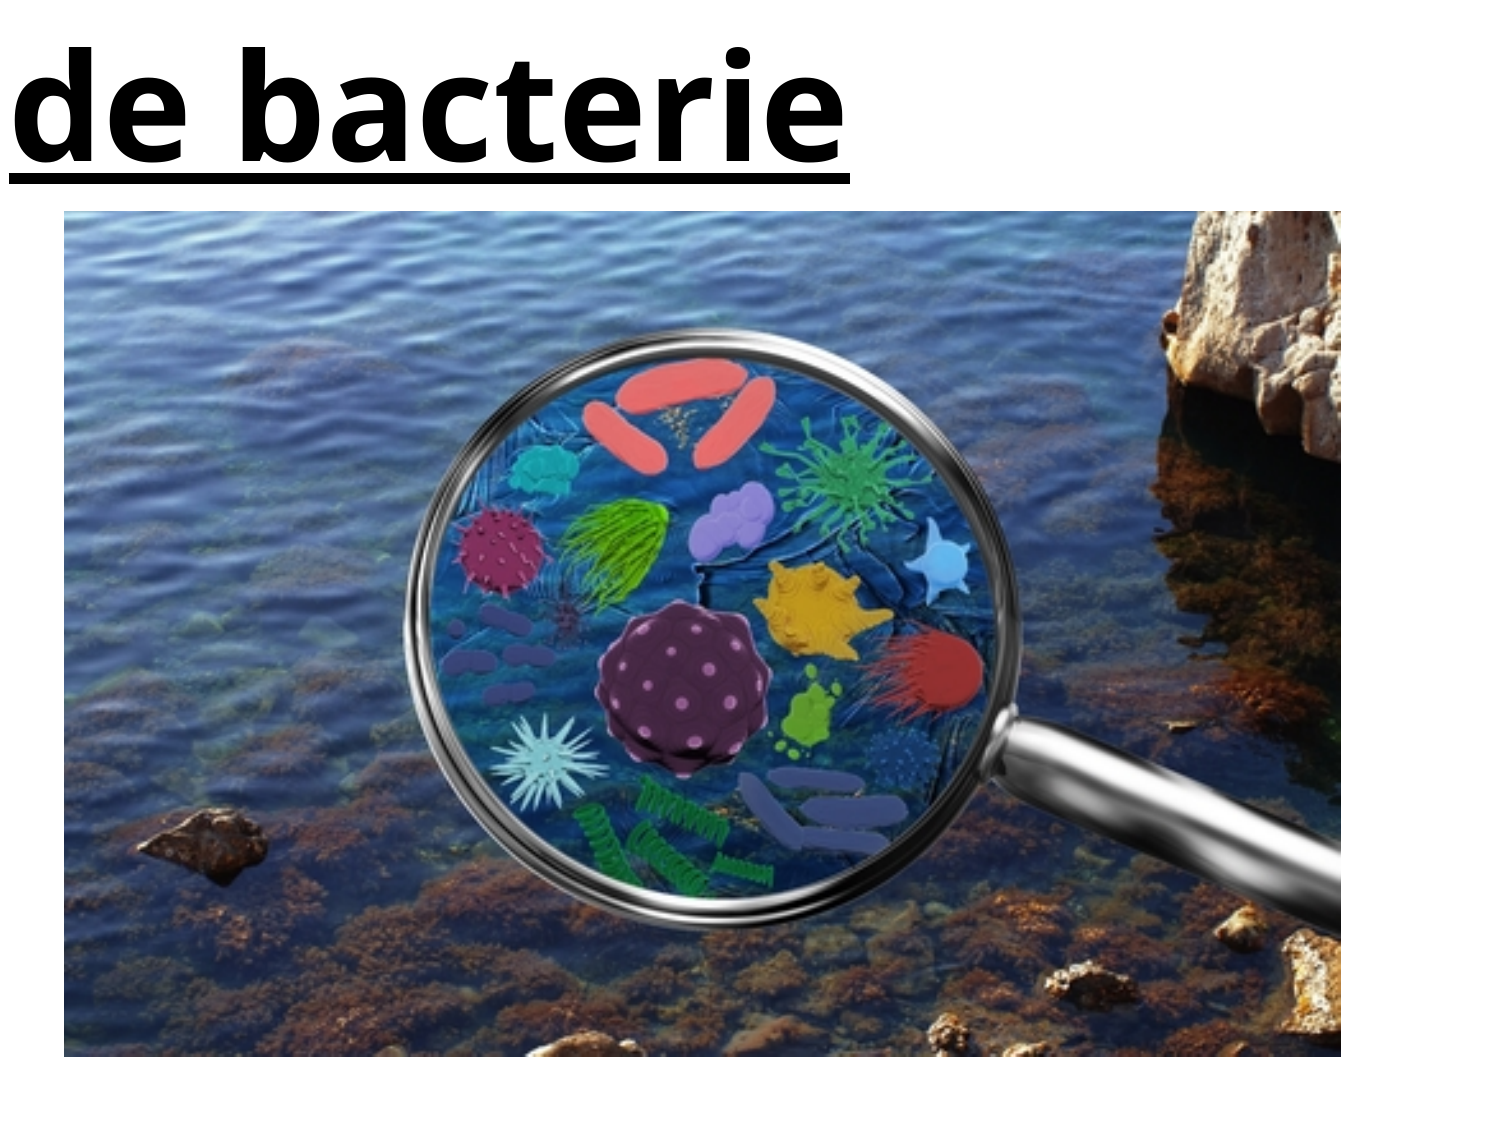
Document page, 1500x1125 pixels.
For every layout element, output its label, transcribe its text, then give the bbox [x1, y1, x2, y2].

picture [64, 211, 1341, 1057]
text_box de bacterie [0, 4, 1500, 199]
